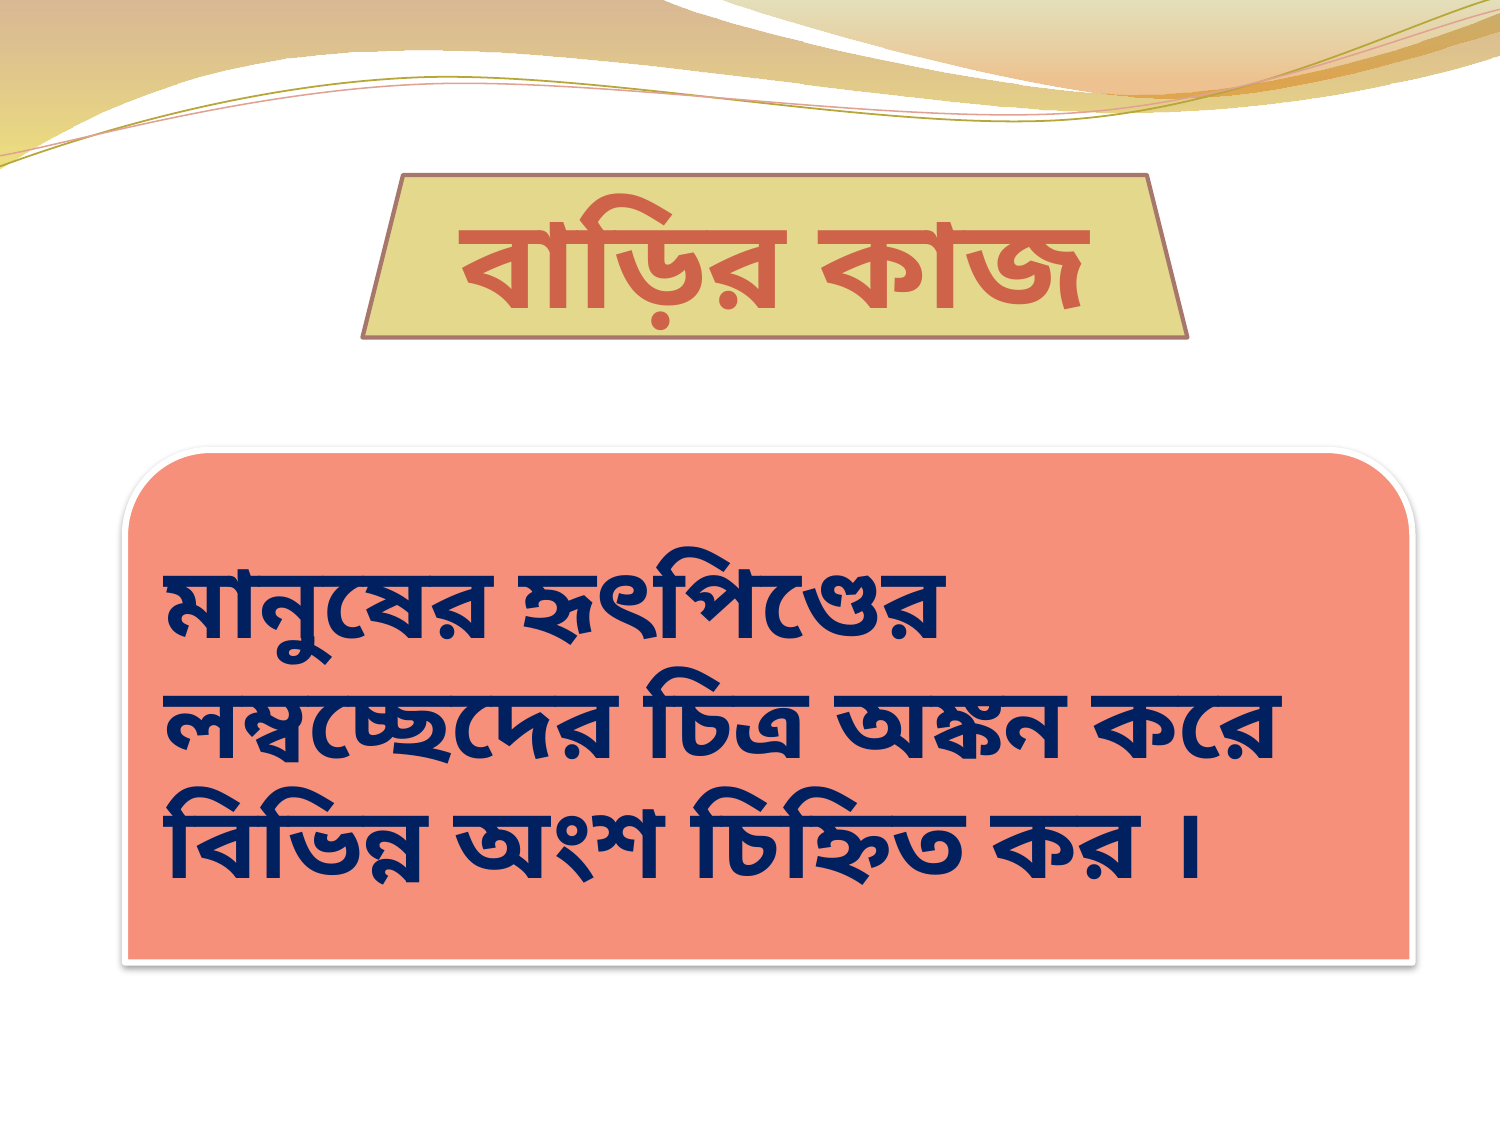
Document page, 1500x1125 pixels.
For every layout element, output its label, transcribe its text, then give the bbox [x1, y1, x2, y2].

text_box মানুষের হৃৎপিণ্ডের লম্বচ্ছেদের চিত্র অঙ্কন করে বিভিন্ন অংশ চিহ্নিত কর । [121, 446, 1416, 966]
text_box বাড়ির কাজ [360, 172, 1190, 340]
